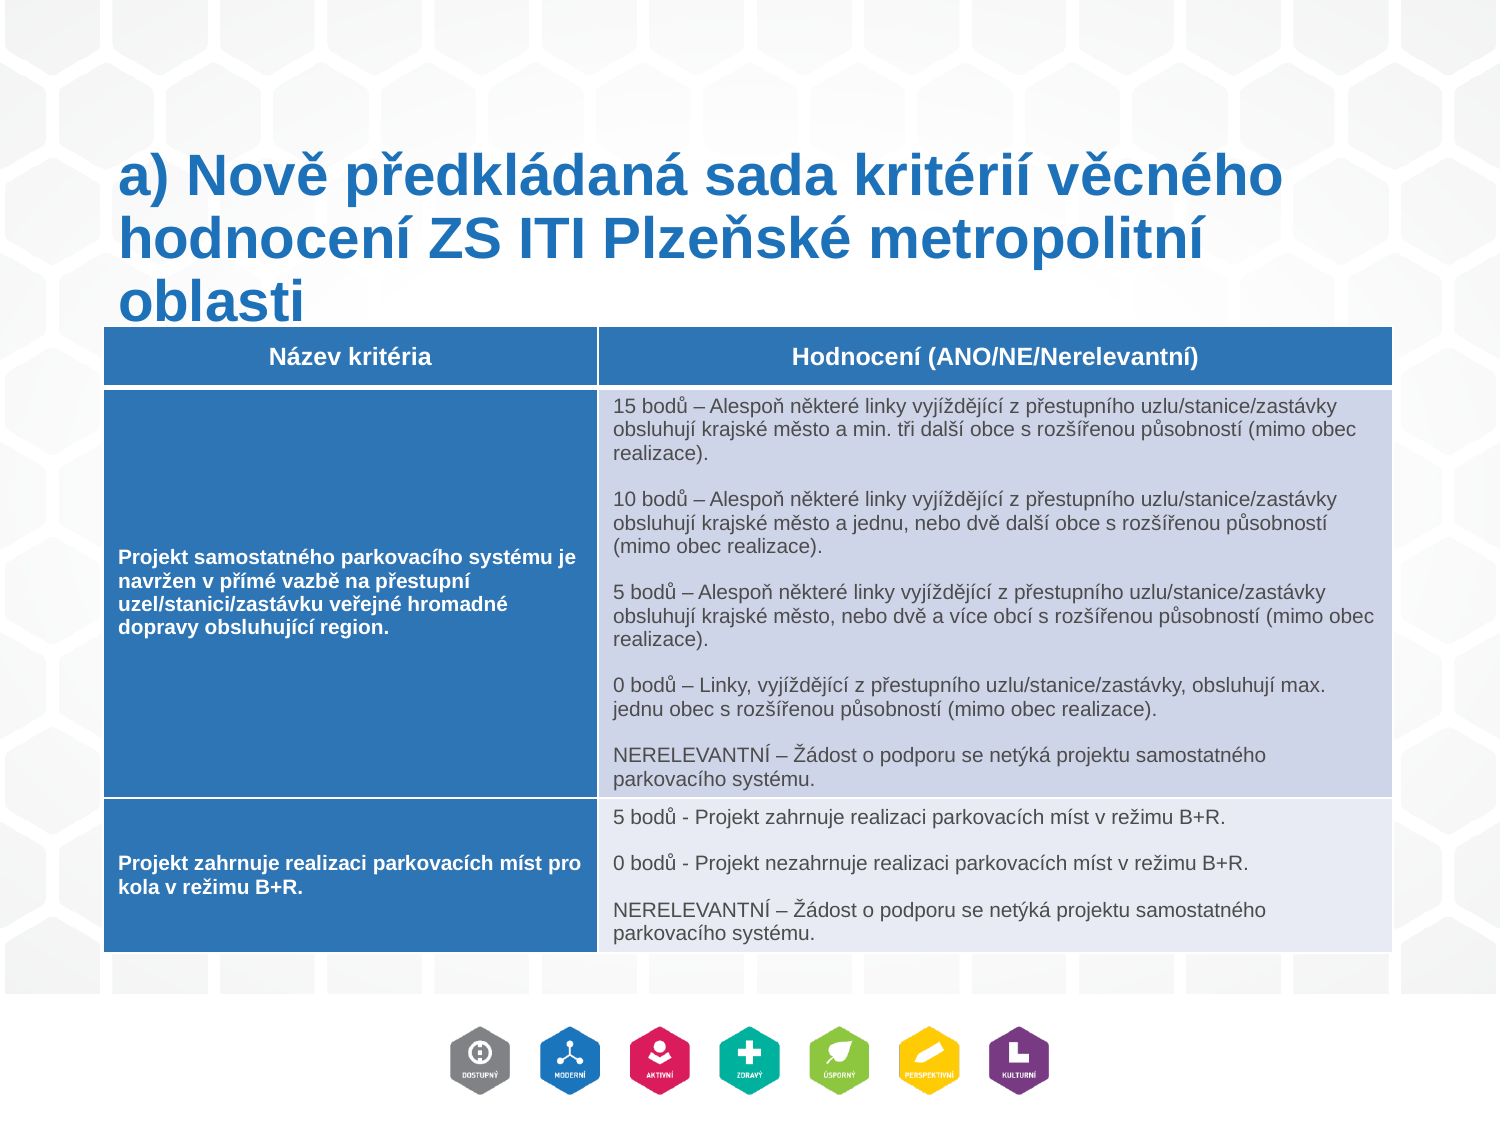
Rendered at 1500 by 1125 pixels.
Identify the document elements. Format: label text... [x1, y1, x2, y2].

picture [0, 0, 1500, 1125]
table_cell 15 bodů – Alespoň některé linky vyjíždějící z přestupního uzlu/stanice/zastávky obsluhují krajské město a min. tři další obce s rozšířenou působností (mimo obec realizace). 10 bodů – Alespoň některé linky vyjíždějící z přestupního uzlu/stanice/zastávky obsluhují krajské město a jednu, nebo dvě další obce s rozšířenou působností (mimo obec realizace). 5 bodů – Alespoň některé linky vyjíždějící z přestupního uzlu/stanice/zastávky obsluhují krajské město, nebo dvě a více obcí s rozšířenou působností (mimo obec realizace). 0 bodů – Linky, vyjíždějící z přestupního uzlu/stanice/zastávky, obsluhují max. jednu obec s rozšířenou působností (mimo obec realizace). NERELEVANTNÍ – Žádost o podporu se netýká projektu samostatného parkovacího systému. [599, 390, 1392, 797]
table_cell Projekt samostatného parkovacího systému je navržen v přímé vazbě na přestupní uzel/stanici/zastávku veřejné hromadné dopravy obsluhující region. [104, 390, 597, 797]
title a) Nově předkládaná sada kritérií věcného hodnocení ZS ITI Plzeňské metropolitní oblasti [103, 119, 1393, 326]
table_cell 5 bodů - Projekt zahrnuje realizaci parkovacích míst v režimu B+R. 0 bodů - Projekt nezahrnuje realizaci parkovacích míst v režimu B+R. NERELEVANTNÍ – Žádost o podporu se netýká projektu samostatného parkovacího systému. [599, 799, 1392, 952]
table_cell Projekt zahrnuje realizaci parkovacích míst pro kola v režimu B+R. [104, 799, 597, 952]
table_header Hodnocení (ANO/NE/Nerelevantní) [599, 327, 1392, 385]
table_header Název kritéria [104, 327, 597, 385]
